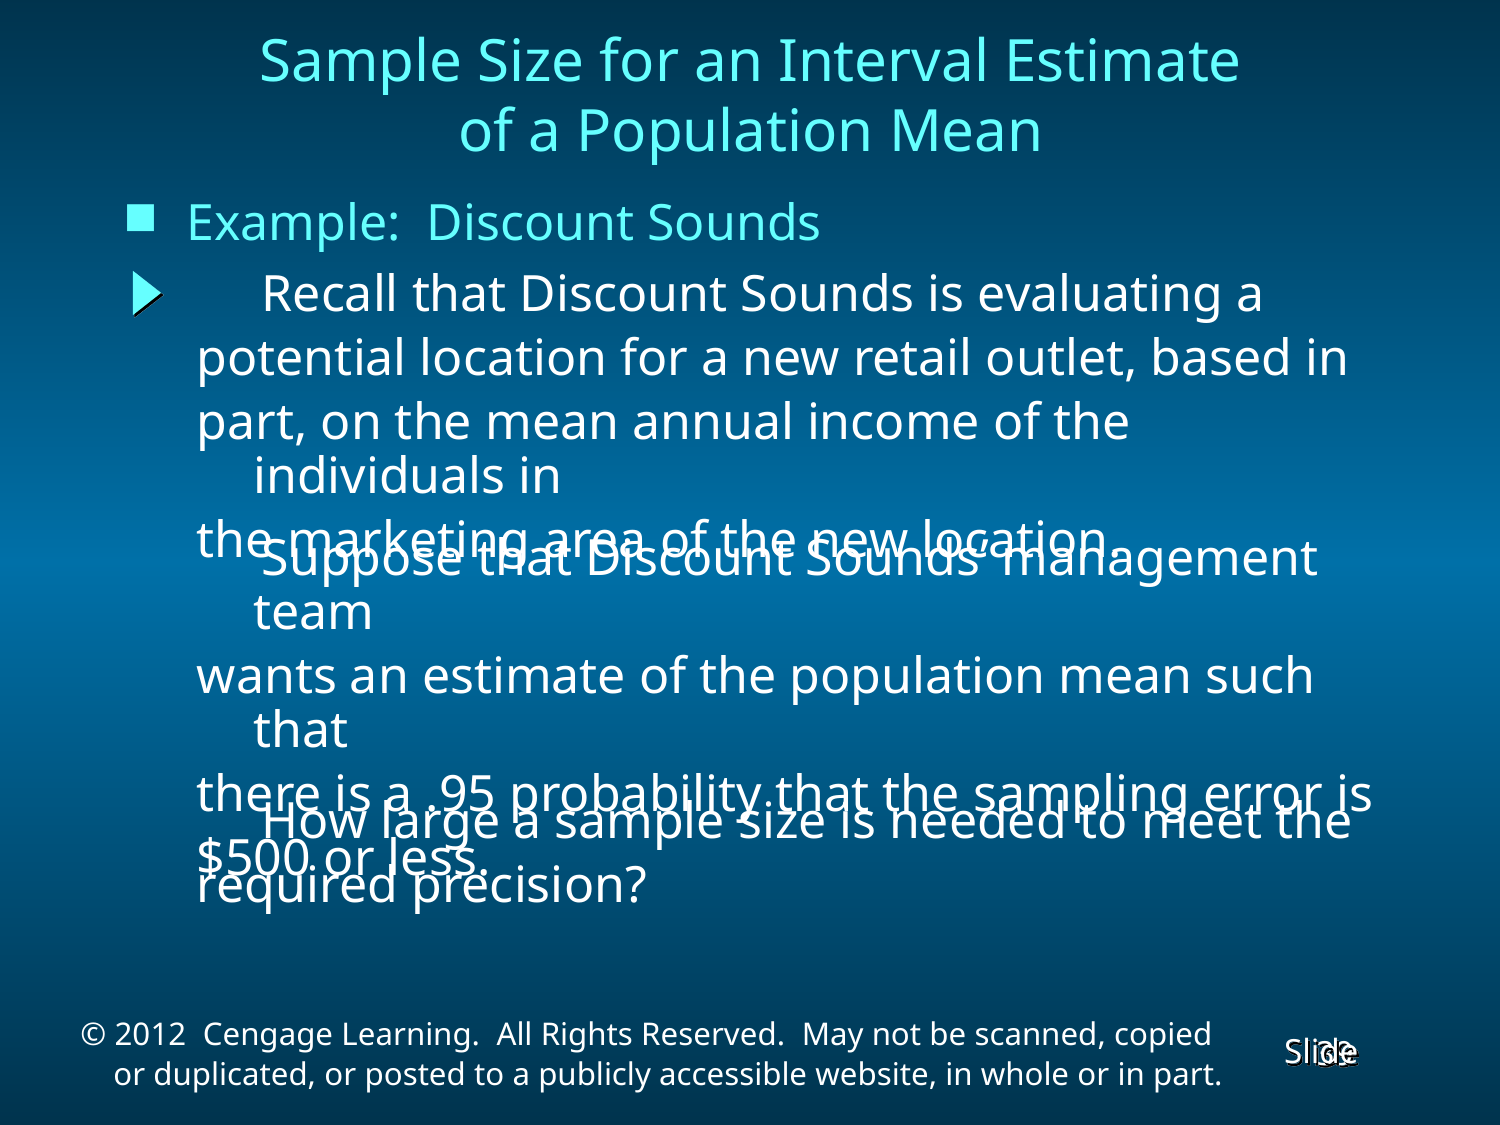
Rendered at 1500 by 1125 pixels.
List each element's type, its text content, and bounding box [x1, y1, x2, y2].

text_box [133, 272, 160, 313]
text_box Suppose that Discount Sounds’ management team wants an estimate of the population mean such that there is a .95 probability that the sampling error is $500 or less. [181, 525, 1412, 788]
list Recall that Discount Sounds is evaluating a potential location for a new retail outlet, based in part, on the mean annual income of the individuals in the marketing area of the new location. [181, 260, 1412, 525]
text_box Sample Size for an Interval Estimate of a Population Mean [113, 32, 1389, 155]
text_box How large a sample size is needed to meet the required precision? [181, 788, 1412, 921]
text_box Example: Discount Sounds [115, 182, 1106, 266]
